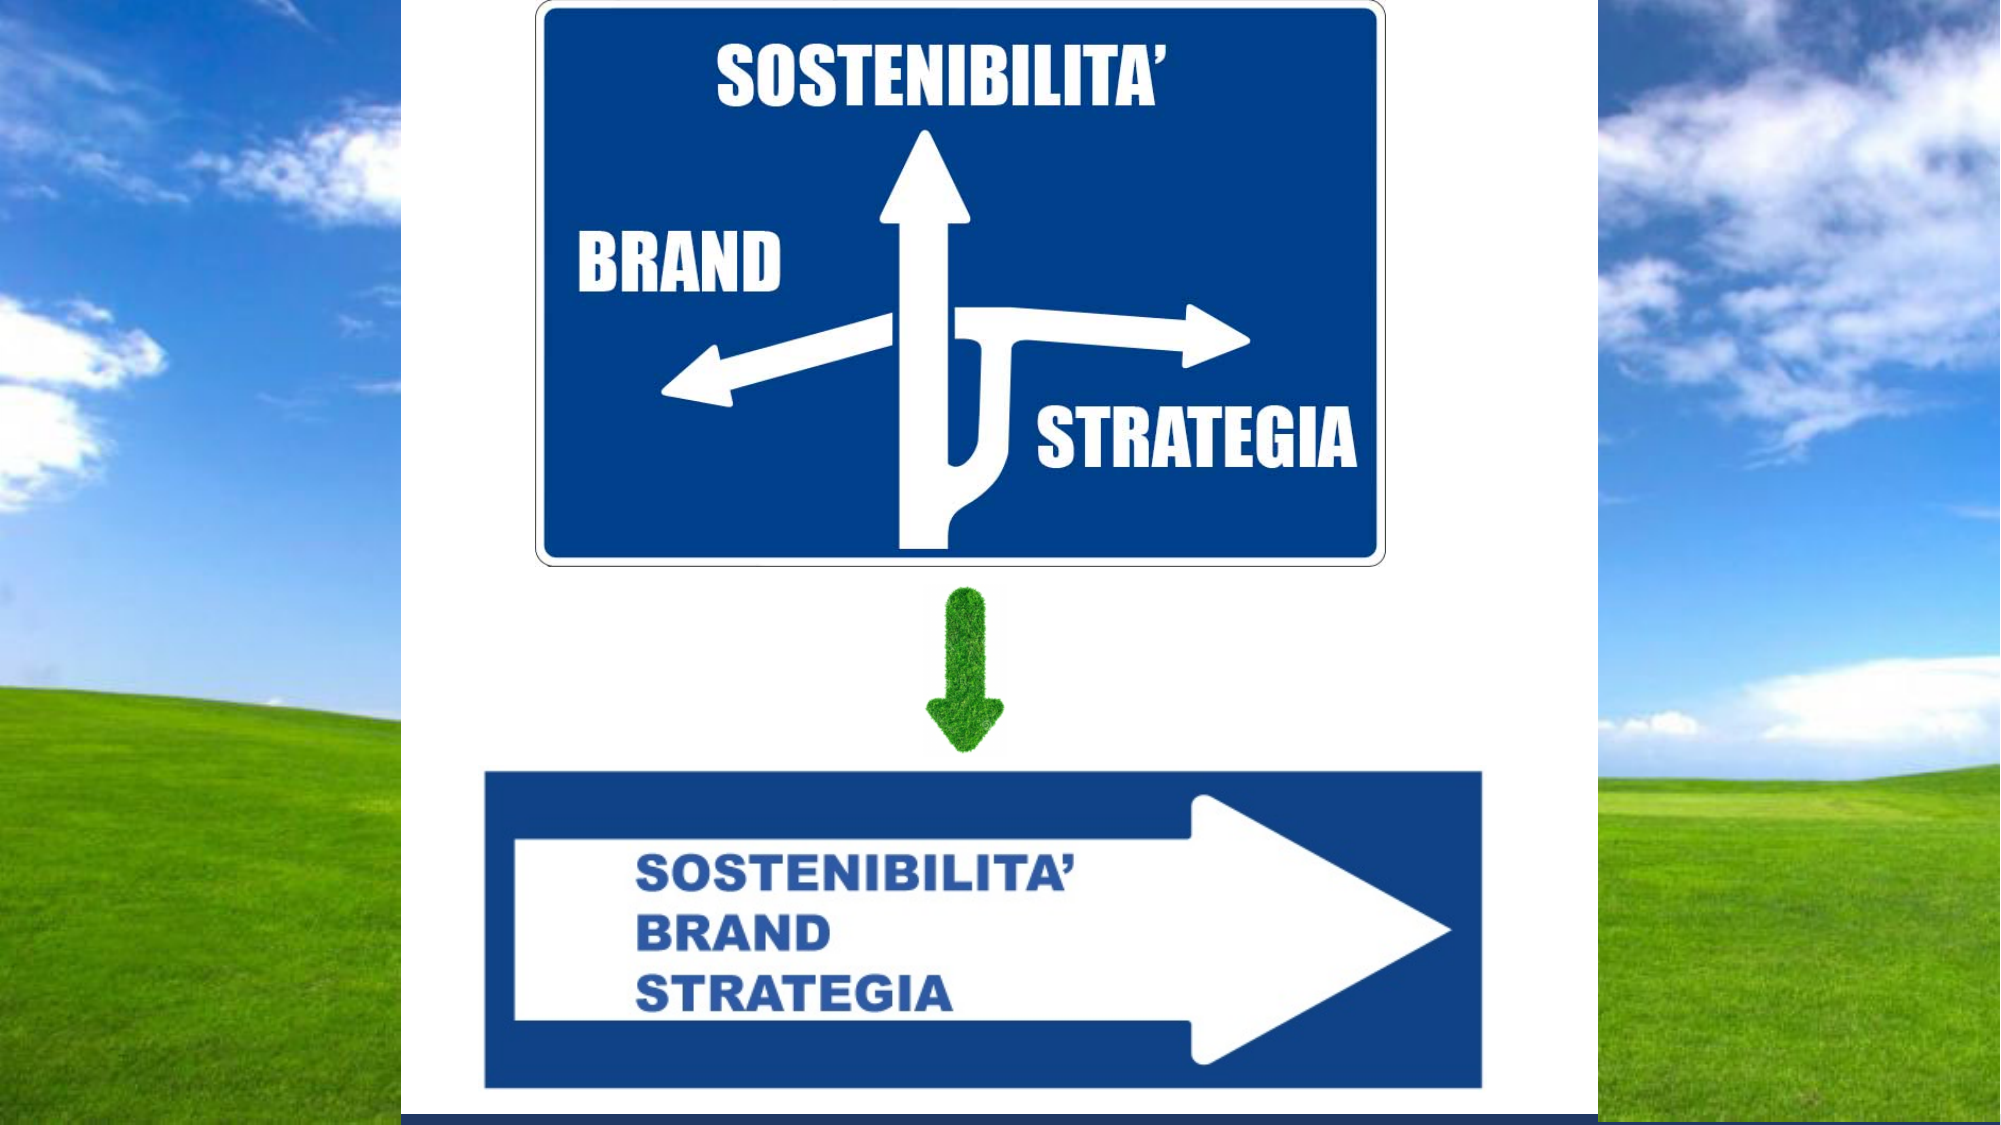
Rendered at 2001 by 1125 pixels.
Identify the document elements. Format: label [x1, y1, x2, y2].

picture [0, 0, 401, 1125]
picture [878, 585, 1052, 756]
picture [478, 765, 1487, 1093]
picture [535, 0, 1386, 568]
picture [1598, 0, 2000, 1122]
